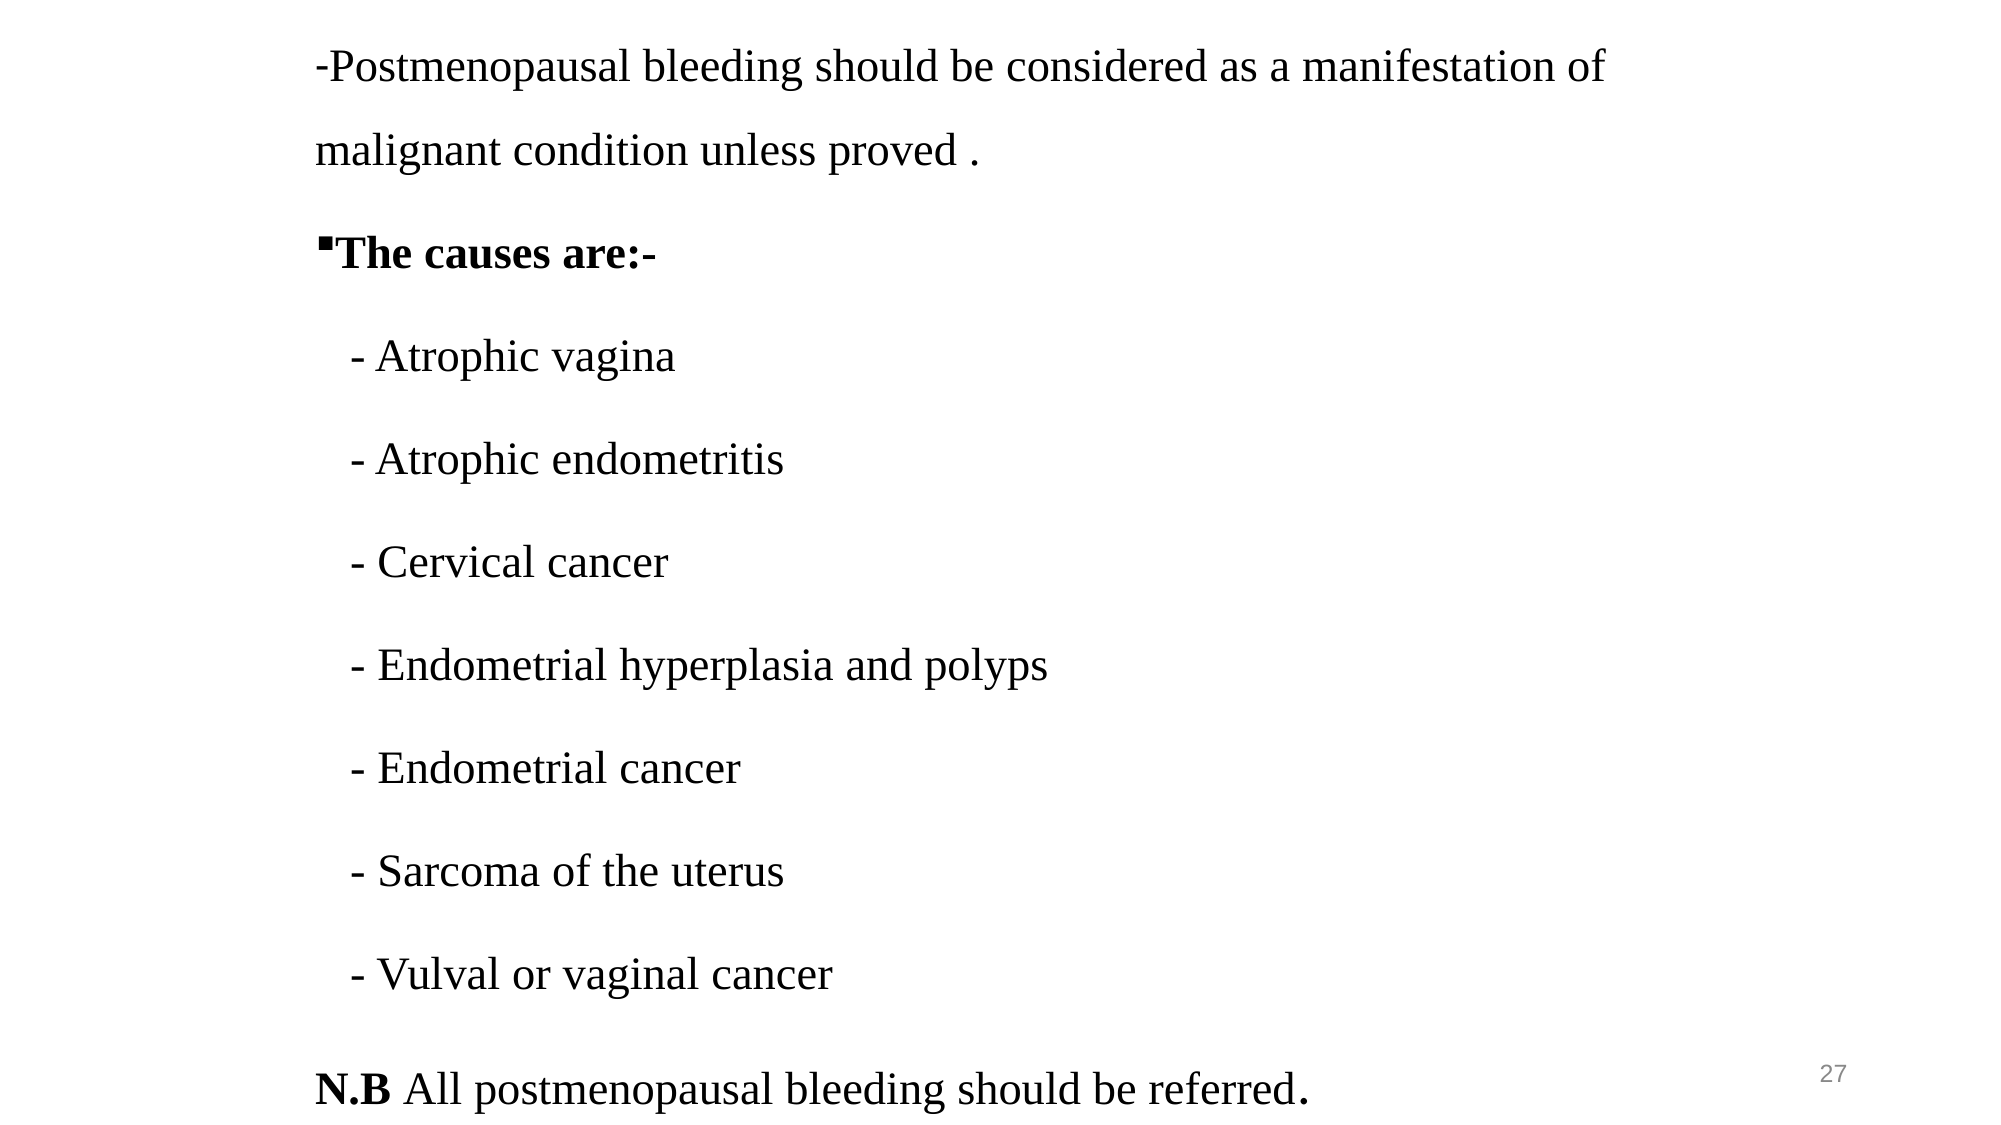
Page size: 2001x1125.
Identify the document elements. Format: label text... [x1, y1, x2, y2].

subtitle -Postmenopausal bleeding should be considered as a manifestation of malignant condition unless proved . The causes are:- - Atrophic vagina - Atrophic endometritis - Cervical cancer - Endometrial hyperplasia and polyps - Endometrial cancer - Sarcoma of the uterus - Vulval or vaginal cancer N.B All postmenopausal bleeding should be referred. [300, 0, 1713, 1125]
slide_number 27 [1412, 1042, 1863, 1103]
